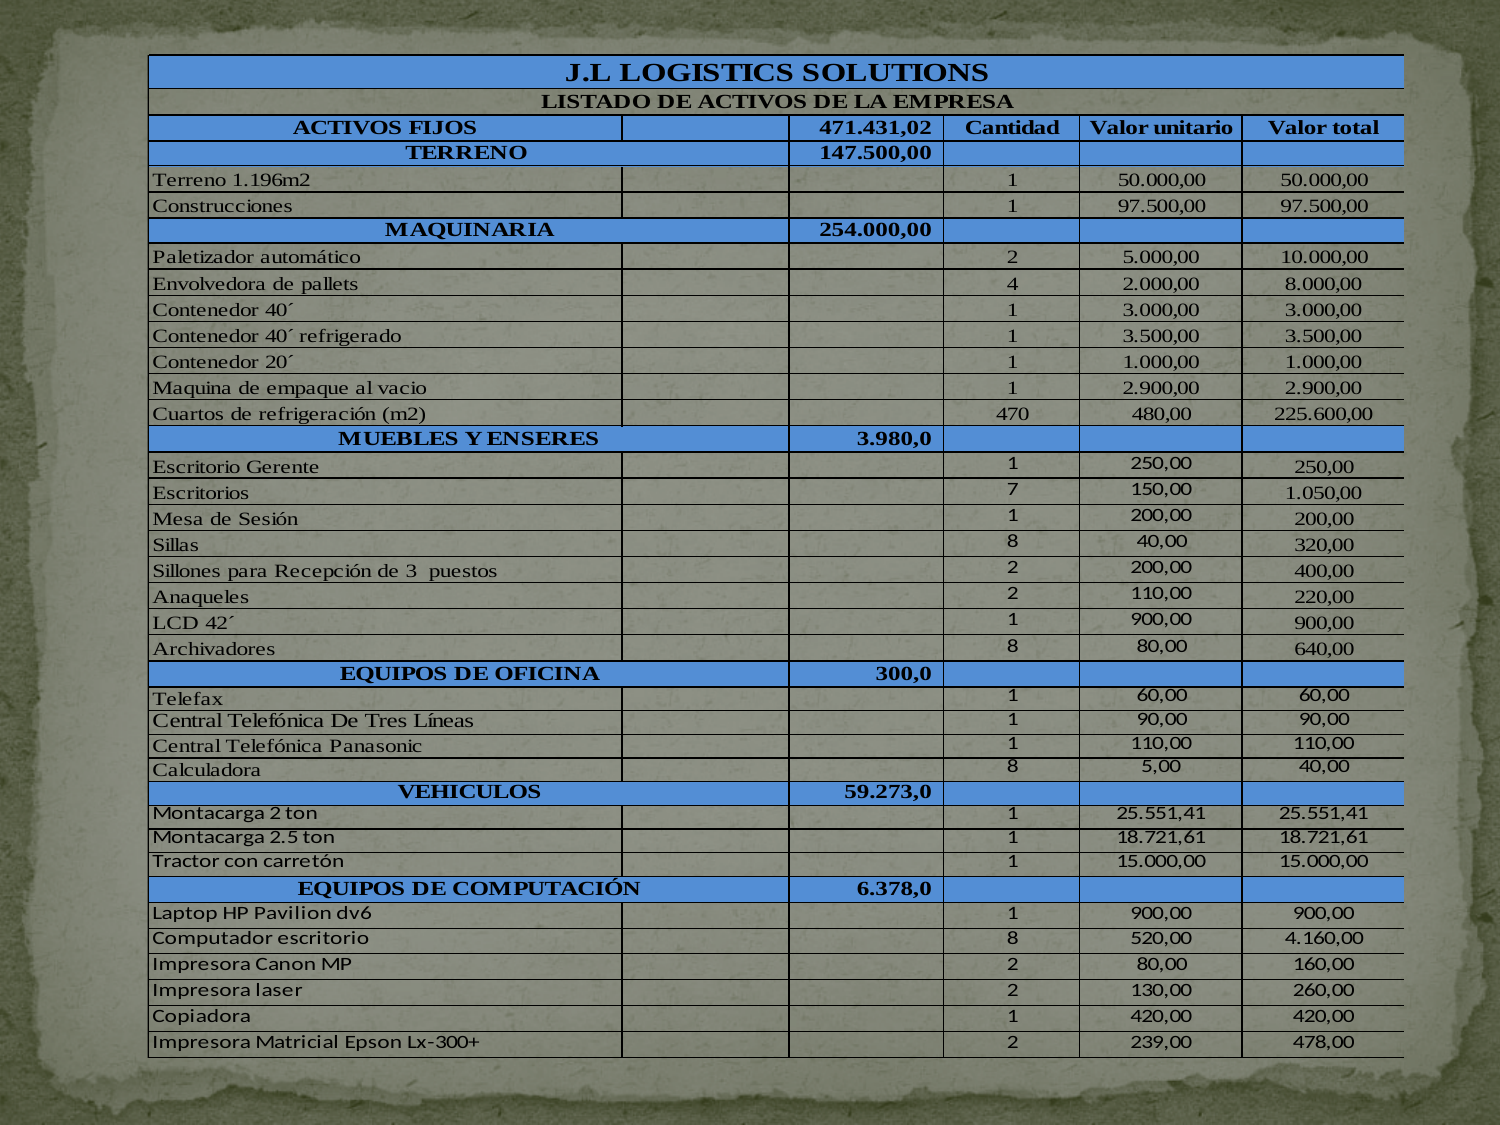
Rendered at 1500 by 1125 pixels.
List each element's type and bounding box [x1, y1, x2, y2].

picture [148, 55, 1405, 1058]
